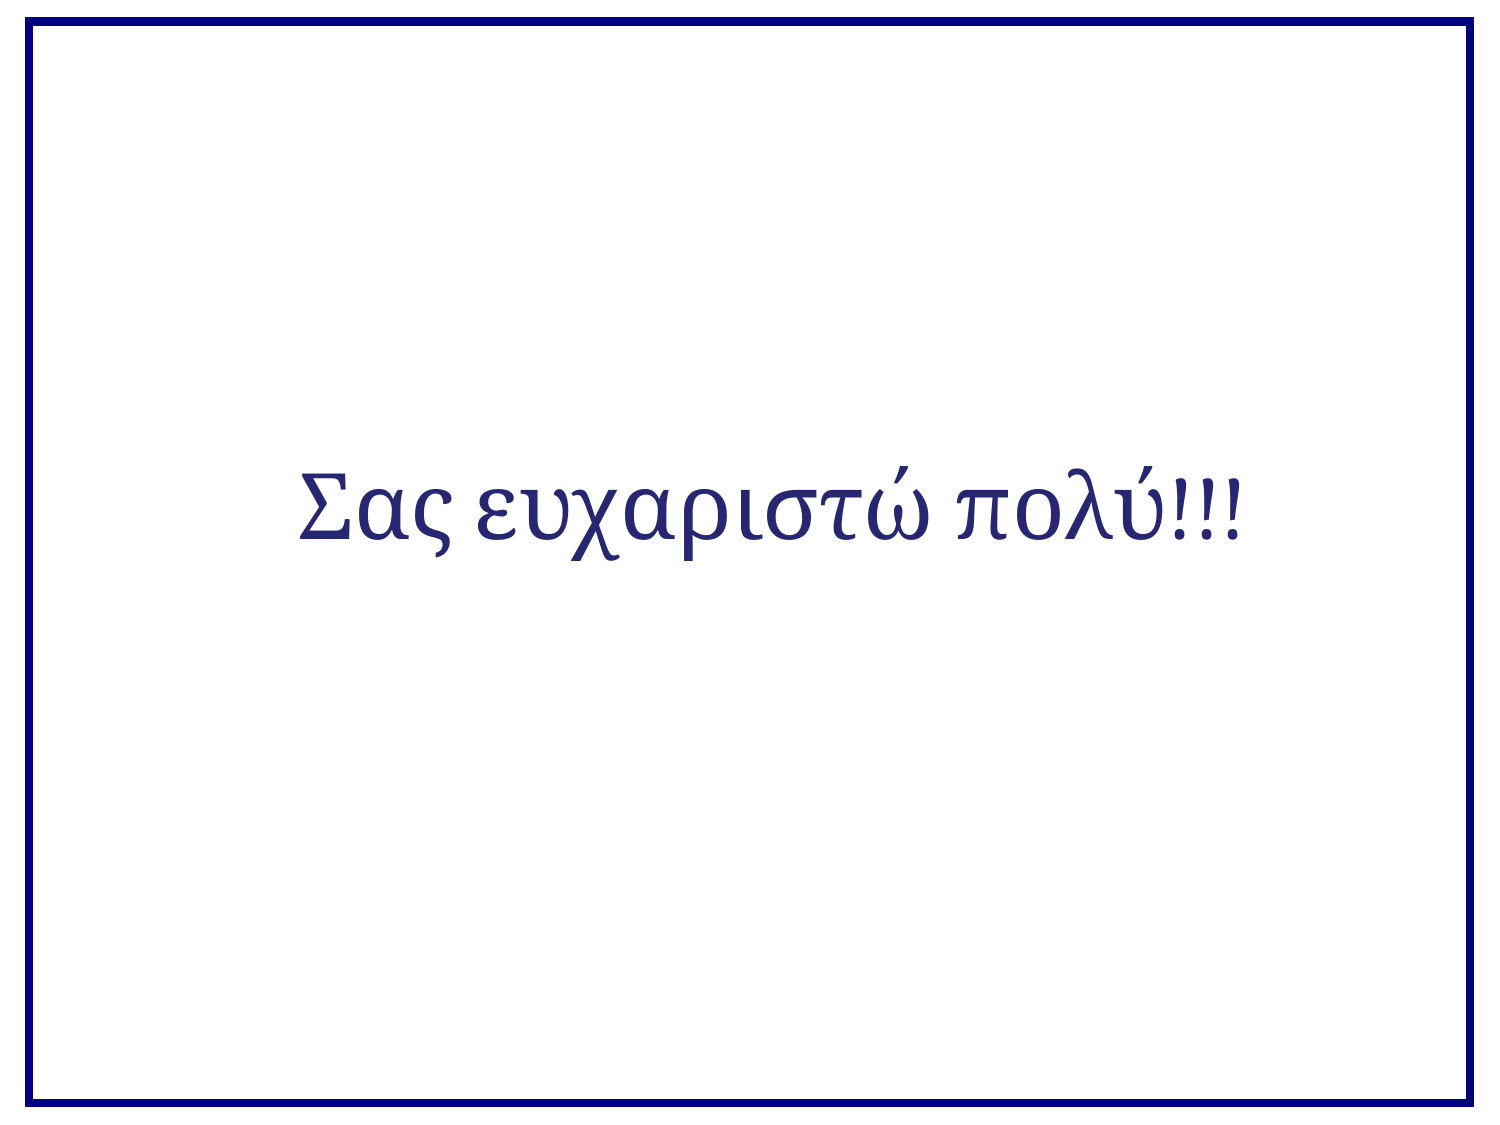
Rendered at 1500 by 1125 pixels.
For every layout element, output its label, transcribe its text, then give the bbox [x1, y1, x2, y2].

text_box Σας ευχαριστώ πολύ!!! [265, 440, 1282, 566]
